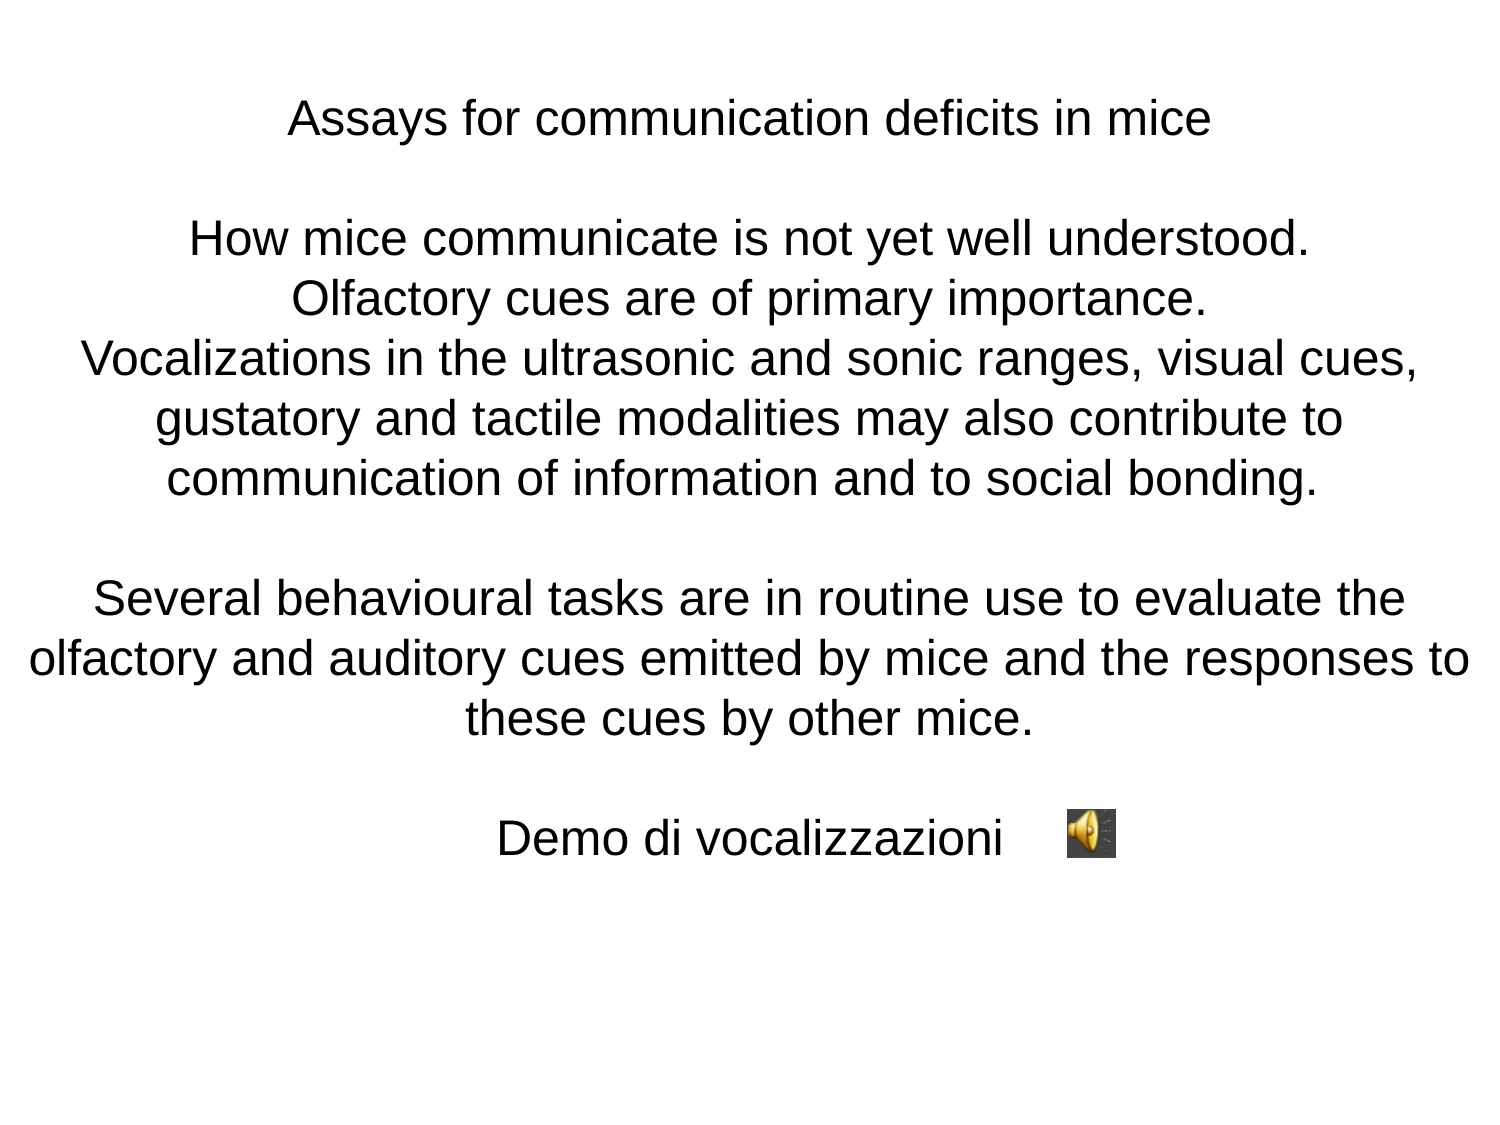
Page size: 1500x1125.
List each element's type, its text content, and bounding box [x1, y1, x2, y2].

picture [1066, 808, 1117, 859]
text_box Assays for communication deficits in mice How mice communicate is not yet well understood. Olfactory cues are of primary importance. Vocalizations in the ultrasonic and sonic ranges, visual cues, gustatory and tactile modalities may also contribute to communication of information and to social bonding. Several behavioural tasks are in routine use to evaluate the olfactory and auditory cues emitted by mice and the responses to these cues by other mice. Demo di vocalizzazioni [0, 78, 1500, 873]
